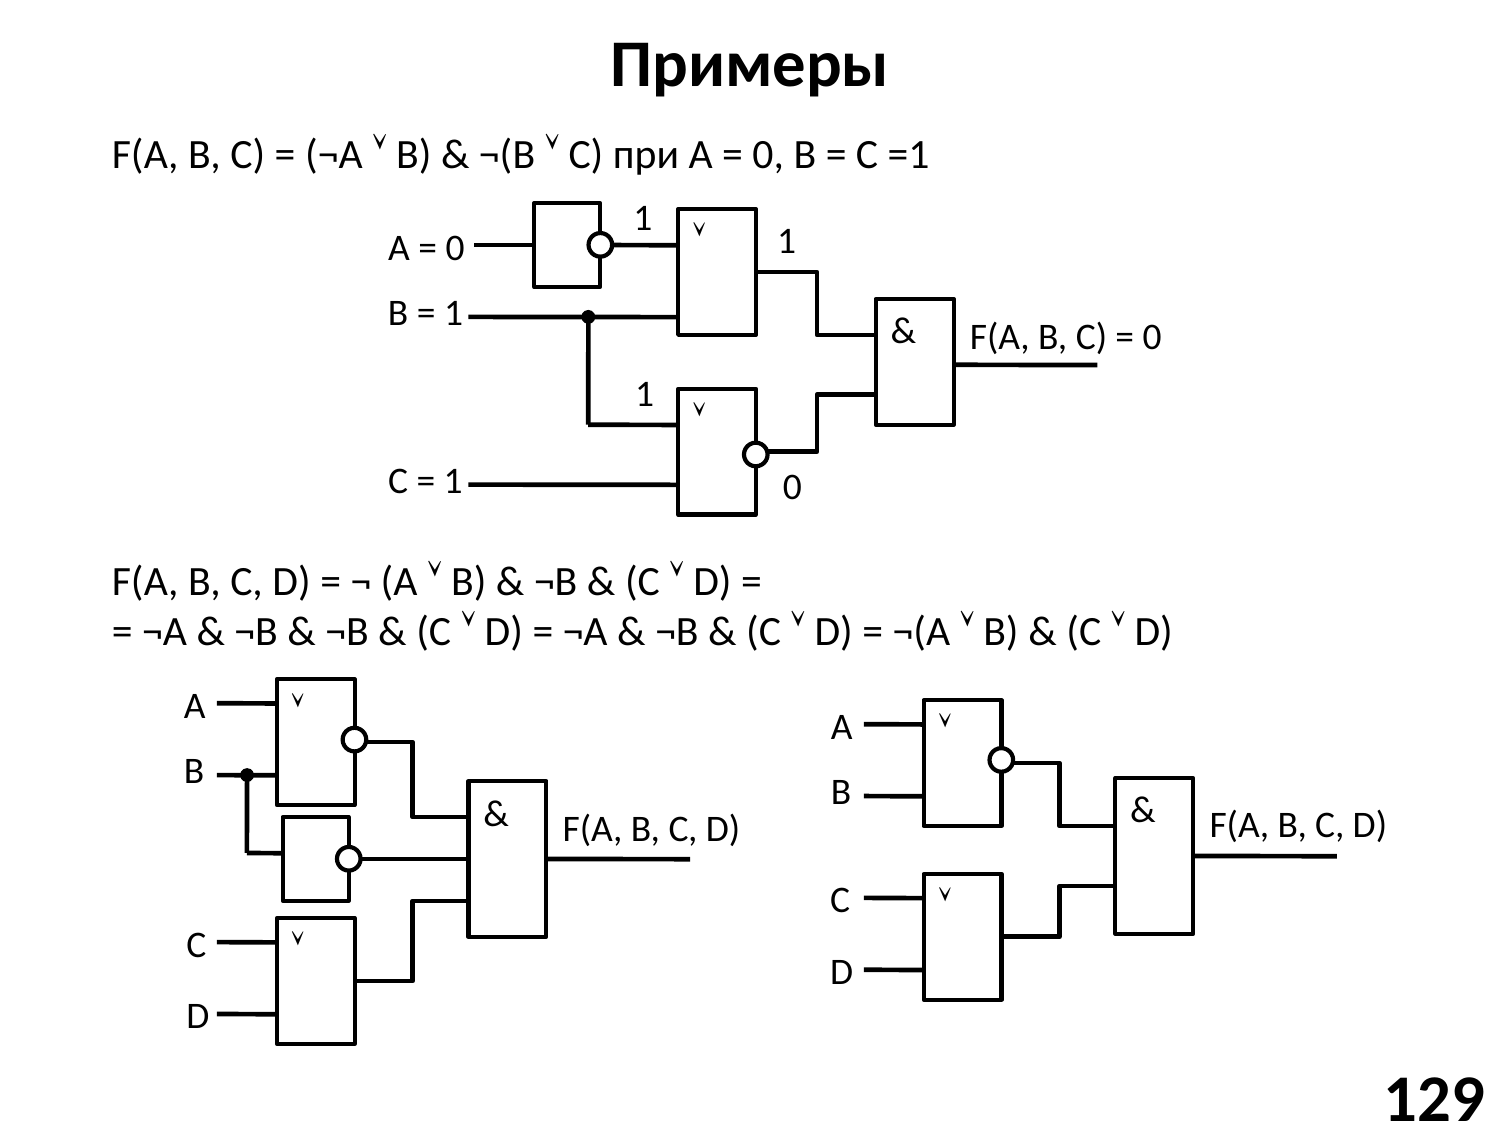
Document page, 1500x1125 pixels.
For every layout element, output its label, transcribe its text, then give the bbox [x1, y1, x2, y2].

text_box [1001, 762, 1116, 827]
text_box [334, 844, 363, 873]
text_box [987, 746, 1016, 773]
text_box F(A, B, C) = (¬A  B) & ¬(B  C) при A = 0, B = C =1 [97, 119, 1397, 185]
text_box F(A, B, C, D) [547, 796, 756, 856]
text_box & [1113, 776, 1195, 936]
slide_number 129 [1328, 1065, 1500, 1125]
text_box 1 [618, 185, 668, 244]
title Примеры [41, 7, 1459, 112]
text_box D [171, 984, 225, 1044]
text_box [354, 741, 469, 818]
text_box F(A, B, C) = 0 [955, 304, 1177, 365]
text_box [741, 441, 768, 469]
text_box  [676, 387, 758, 517]
text_box [281, 815, 351, 903]
text_box F(A, B, C, D) [1194, 793, 1403, 853]
text_box & [874, 297, 956, 427]
text_box  [275, 916, 357, 1046]
text_box [340, 725, 369, 753]
text_box  [922, 872, 1004, 1002]
text_box  [275, 677, 357, 807]
text_box B = 1 [373, 280, 479, 341]
text_box A [169, 673, 221, 733]
text_box D [815, 939, 869, 1000]
text_box & [466, 779, 548, 939]
text_box A = 0 [373, 215, 480, 275]
text_box  [676, 207, 758, 337]
text_box A [816, 694, 868, 754]
text_box B [169, 739, 220, 799]
text_box C = 1 [373, 448, 478, 509]
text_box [354, 900, 469, 982]
text_box F(A, B, C, D) = ¬ (A  B) & ¬B & (C  D) = = ¬A & ¬B & ¬B & (C  D) = ¬A & ¬B & (C  D) = ¬(A  B) & (C  D) [97, 546, 1397, 662]
text_box 1 [620, 361, 670, 422]
text_box  [922, 698, 1004, 828]
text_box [755, 394, 876, 452]
text_box C [171, 912, 222, 972]
text_box [586, 230, 615, 259]
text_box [755, 271, 876, 336]
text_box 0 [768, 460, 817, 515]
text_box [1001, 885, 1116, 937]
text_box C [815, 867, 866, 928]
text_box 1 [762, 209, 812, 269]
text_box [532, 201, 602, 289]
text_box B [816, 760, 867, 820]
